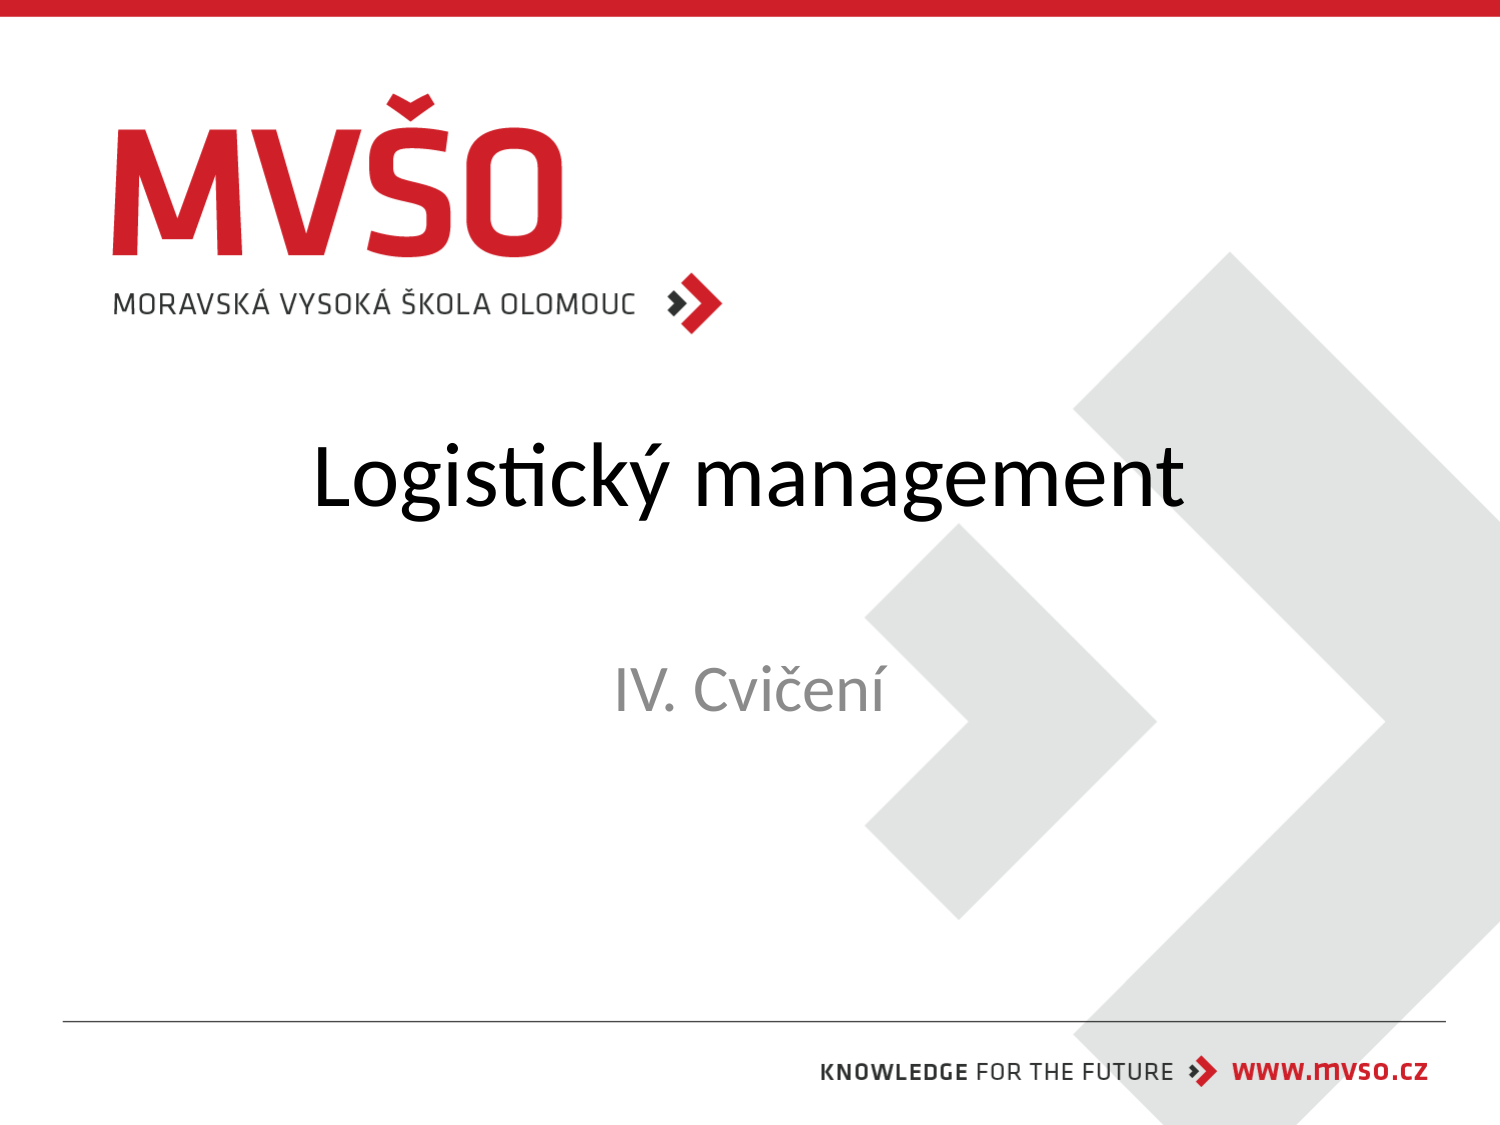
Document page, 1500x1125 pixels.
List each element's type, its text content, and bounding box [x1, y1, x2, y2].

subtitle IV. Cvičení [225, 637, 1275, 925]
picture [0, 0, 1500, 1125]
title Logistický management [112, 349, 1388, 591]
